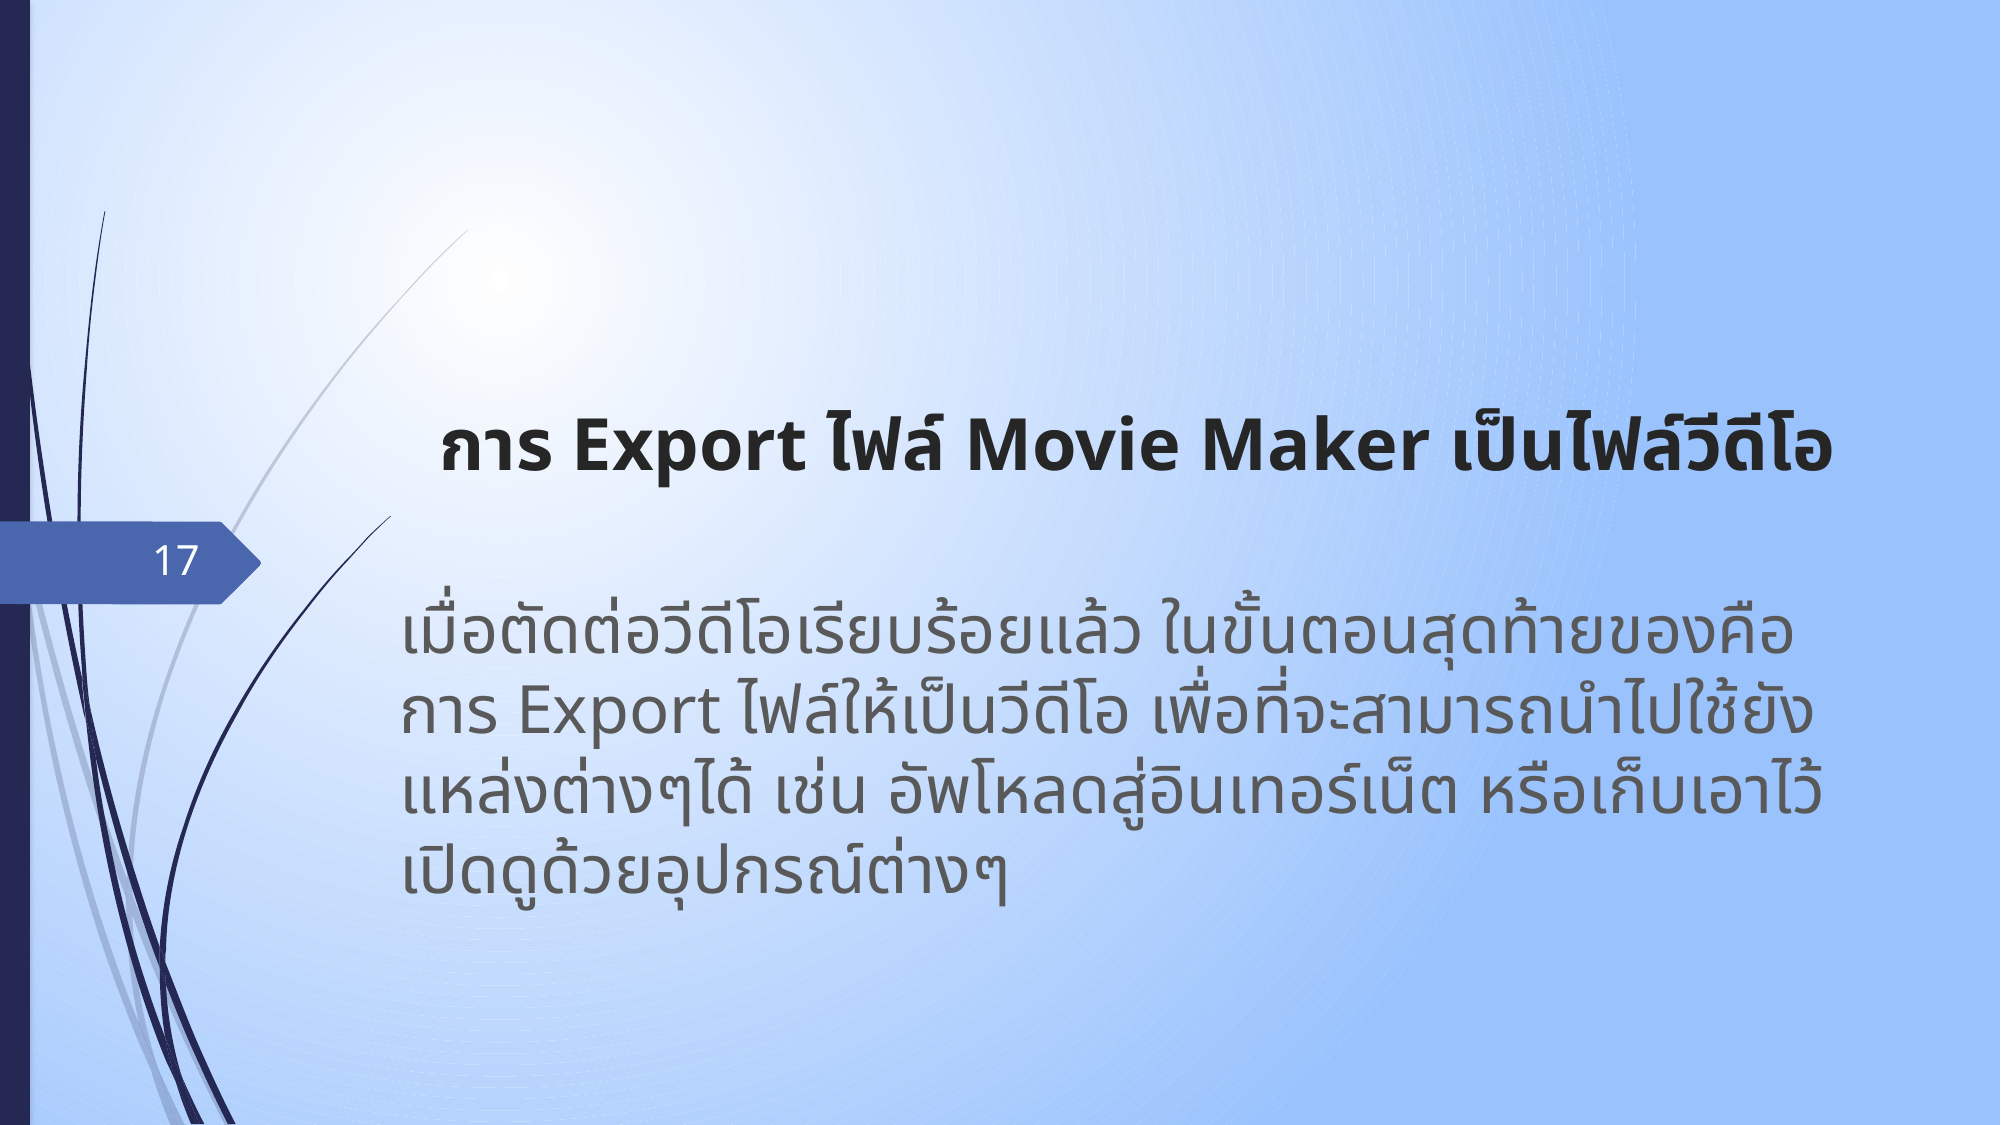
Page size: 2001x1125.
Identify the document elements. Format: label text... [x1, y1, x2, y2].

title การ Export ไฟล์ Movie Maker เป็นไฟล์วีดีโอ [424, 337, 1888, 579]
slide_number 17 [87, 532, 216, 592]
list เมื่อตัดต่อวีดีโอเรียบร้อยแล้ว ในขั้นตอนสุดท้ายของคือการ Export ไฟล์ให้เป็นวีดีโอ เพื่อที่จะสามารถนำไปใช้ยังแหล่งต่างๆได้ เช่น อัพโหลดสู่อินเทอร์เน็ต หรือเก็บเอาไว้เปิดดูด้วยอุปกรณ์ต่างๆ [384, 579, 1911, 917]
